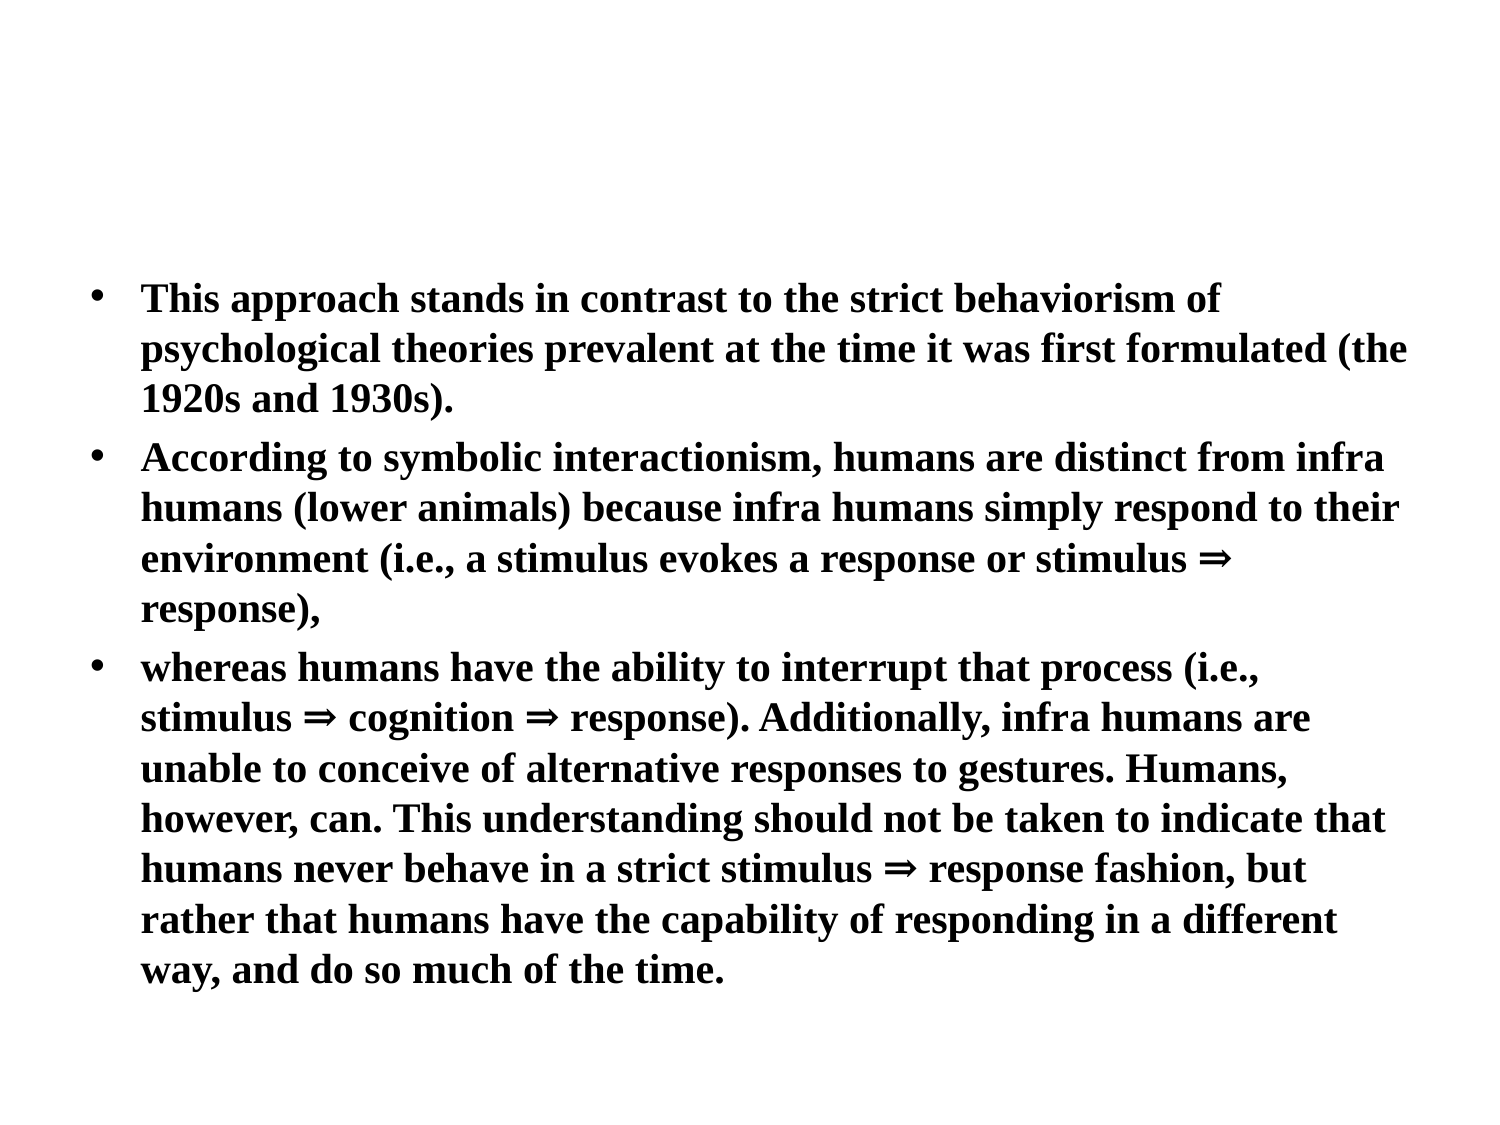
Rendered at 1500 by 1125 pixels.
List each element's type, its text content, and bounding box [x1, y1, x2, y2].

list This approach stands in contrast to the strict behaviorism of psychological theories prevalent at the time it was first formulated (the 1920s and 1930s). According to symbolic interactionism, humans are distinct from infra humans (lower animals) because infra humans simply respond to their environment (i.e., a stimulus evokes a response or stimulus ⇒ response), whereas humans have the ability to interrupt that process (i.e., stimulus ⇒ cognition ⇒ response). Additionally, infra humans are unable to conceive of alternative responses to gestures. Humans, however, can. This understanding should not be taken to indicate that humans never behave in a strict stimulus ⇒ response fashion, but rather that humans have the capability of responding in a different way, and do so much of the time. [75, 262, 1425, 1005]
